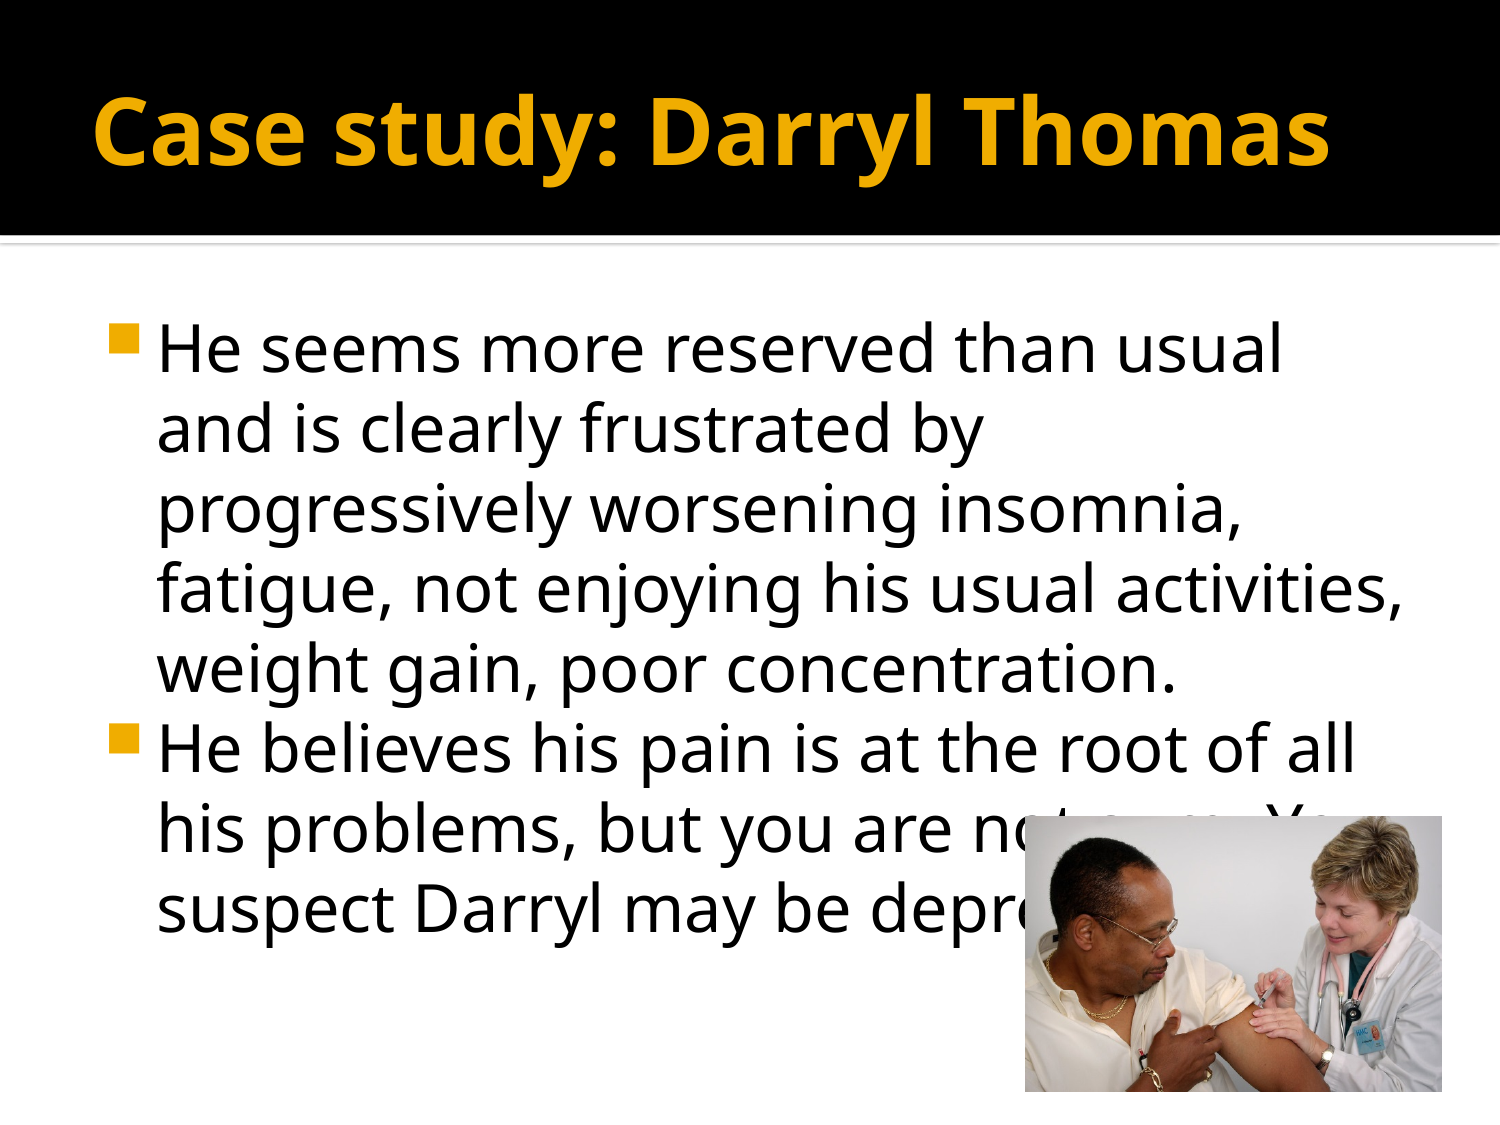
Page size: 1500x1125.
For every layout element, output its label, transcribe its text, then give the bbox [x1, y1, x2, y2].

list He seems more reserved than usual and is clearly frustrated by progressively worsening insomnia, fatigue, not enjoying his usual activities, weight gain, poor concentration. He believes his pain is at the root of all his problems, but you are not sure. You suspect Darryl may be depressed. [75, 291, 1425, 1050]
title Case study: Darryl Thomas [75, 25, 1425, 231]
picture [1024, 816, 1442, 1092]
